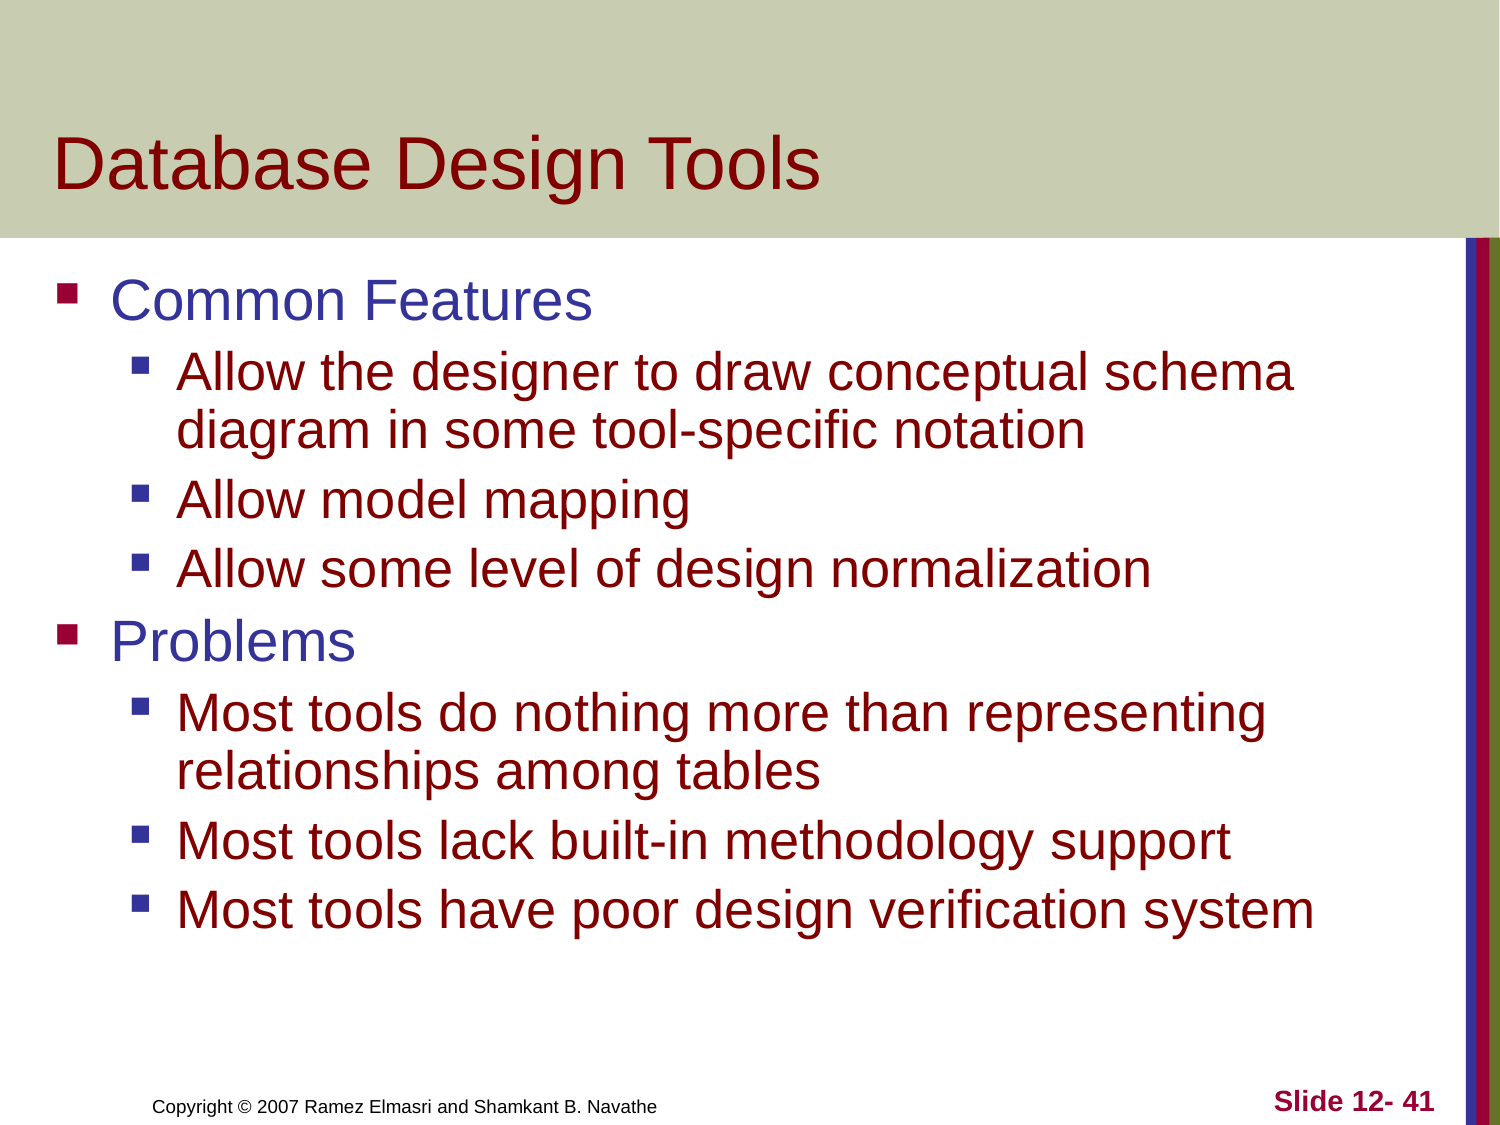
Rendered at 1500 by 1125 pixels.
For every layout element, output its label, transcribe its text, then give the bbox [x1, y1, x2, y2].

list Common Features Allow the designer to draw conceptual schema diagram in some tool-specific notation Allow model mapping Allow some level of design normalization Problems Most tools do nothing more than representing relationships among tables Most tools lack built-in methodology support Most tools have poor design verification system [39, 262, 1400, 1013]
title Database Design Tools [37, 49, 1317, 213]
slide_number Slide 12- 41 [1137, 1050, 1450, 1125]
